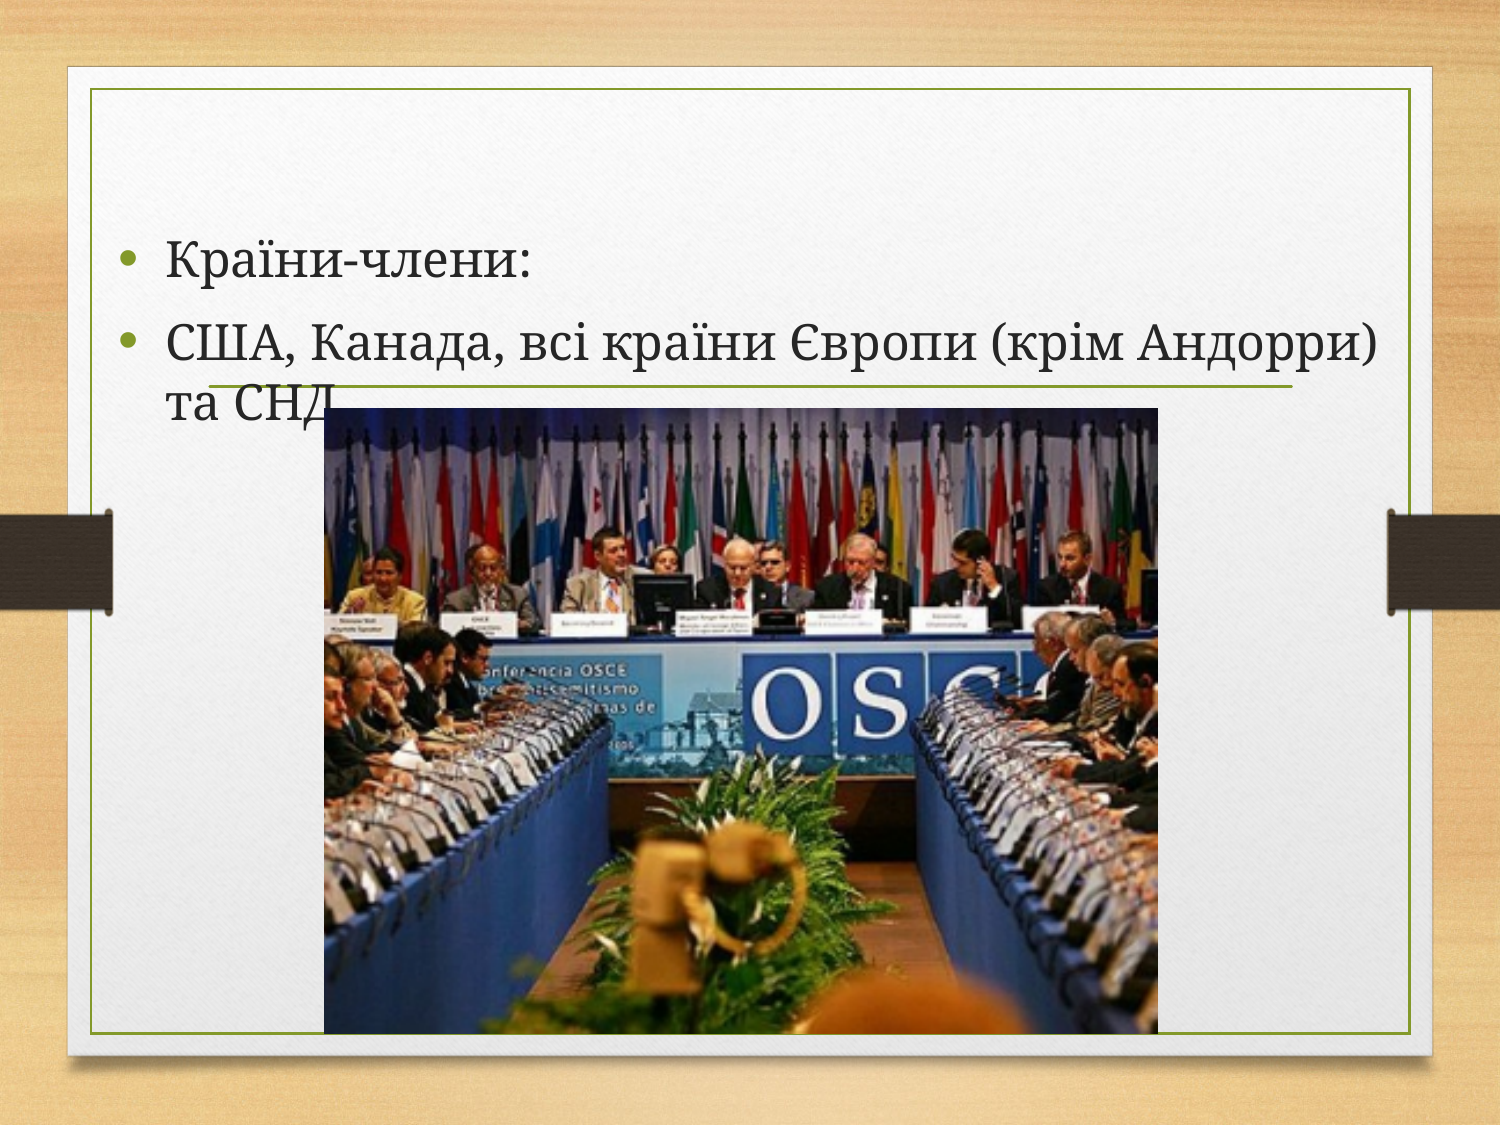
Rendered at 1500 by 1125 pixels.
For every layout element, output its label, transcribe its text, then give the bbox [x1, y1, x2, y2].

picture [0, 0, 1500, 1125]
list Країни-члени: США, Канада, всі країни Європи (крім Андорри) та СНД [103, 219, 1397, 1014]
